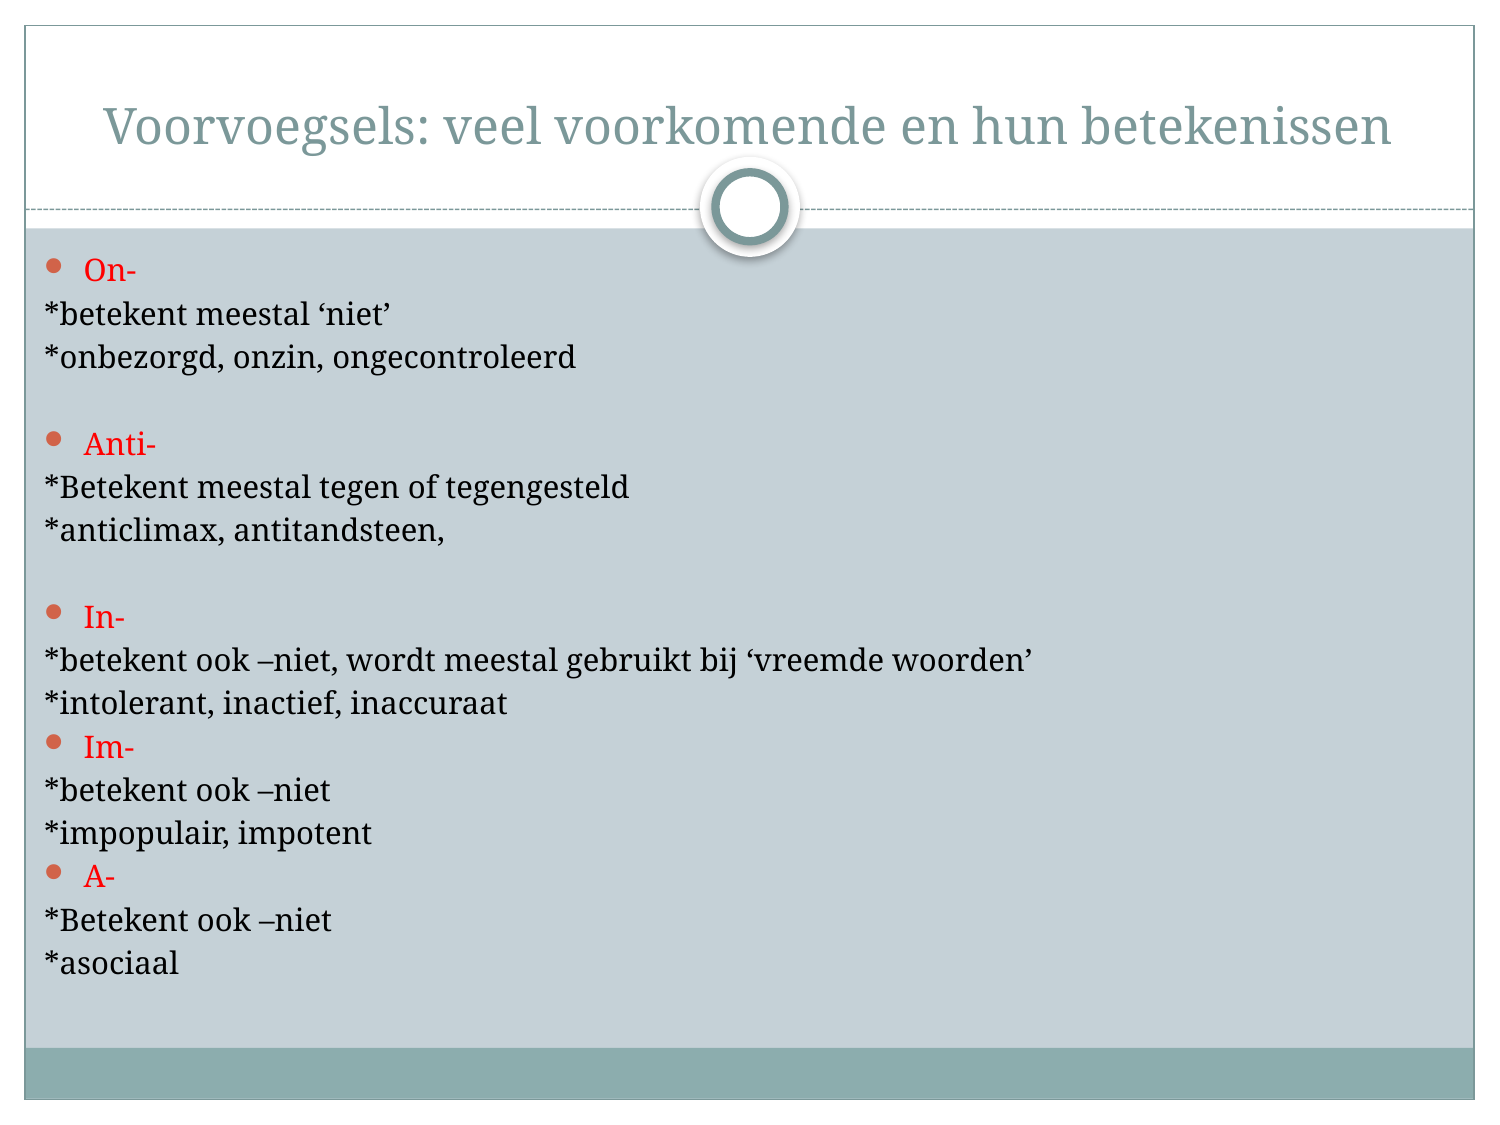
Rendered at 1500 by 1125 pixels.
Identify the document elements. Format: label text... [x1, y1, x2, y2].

list On- *betekent meestal ‘niet’ *onbezorgd, onzin, ongecontroleerd Anti- *Betekent meestal tegen of tegengesteld *anticlimax, antitandsteen, In- *betekent ook –niet, wordt meestal gebruikt bij ‘vreemde woorden’ *intolerant, inactief, inaccuraat Im- *betekent ook –niet *impopulair, impotent A- *Betekent ook –niet *asociaal [29, 243, 1425, 994]
title Voorvoegsels: veel voorkomende en hun betekenissen [49, 37, 1450, 162]
